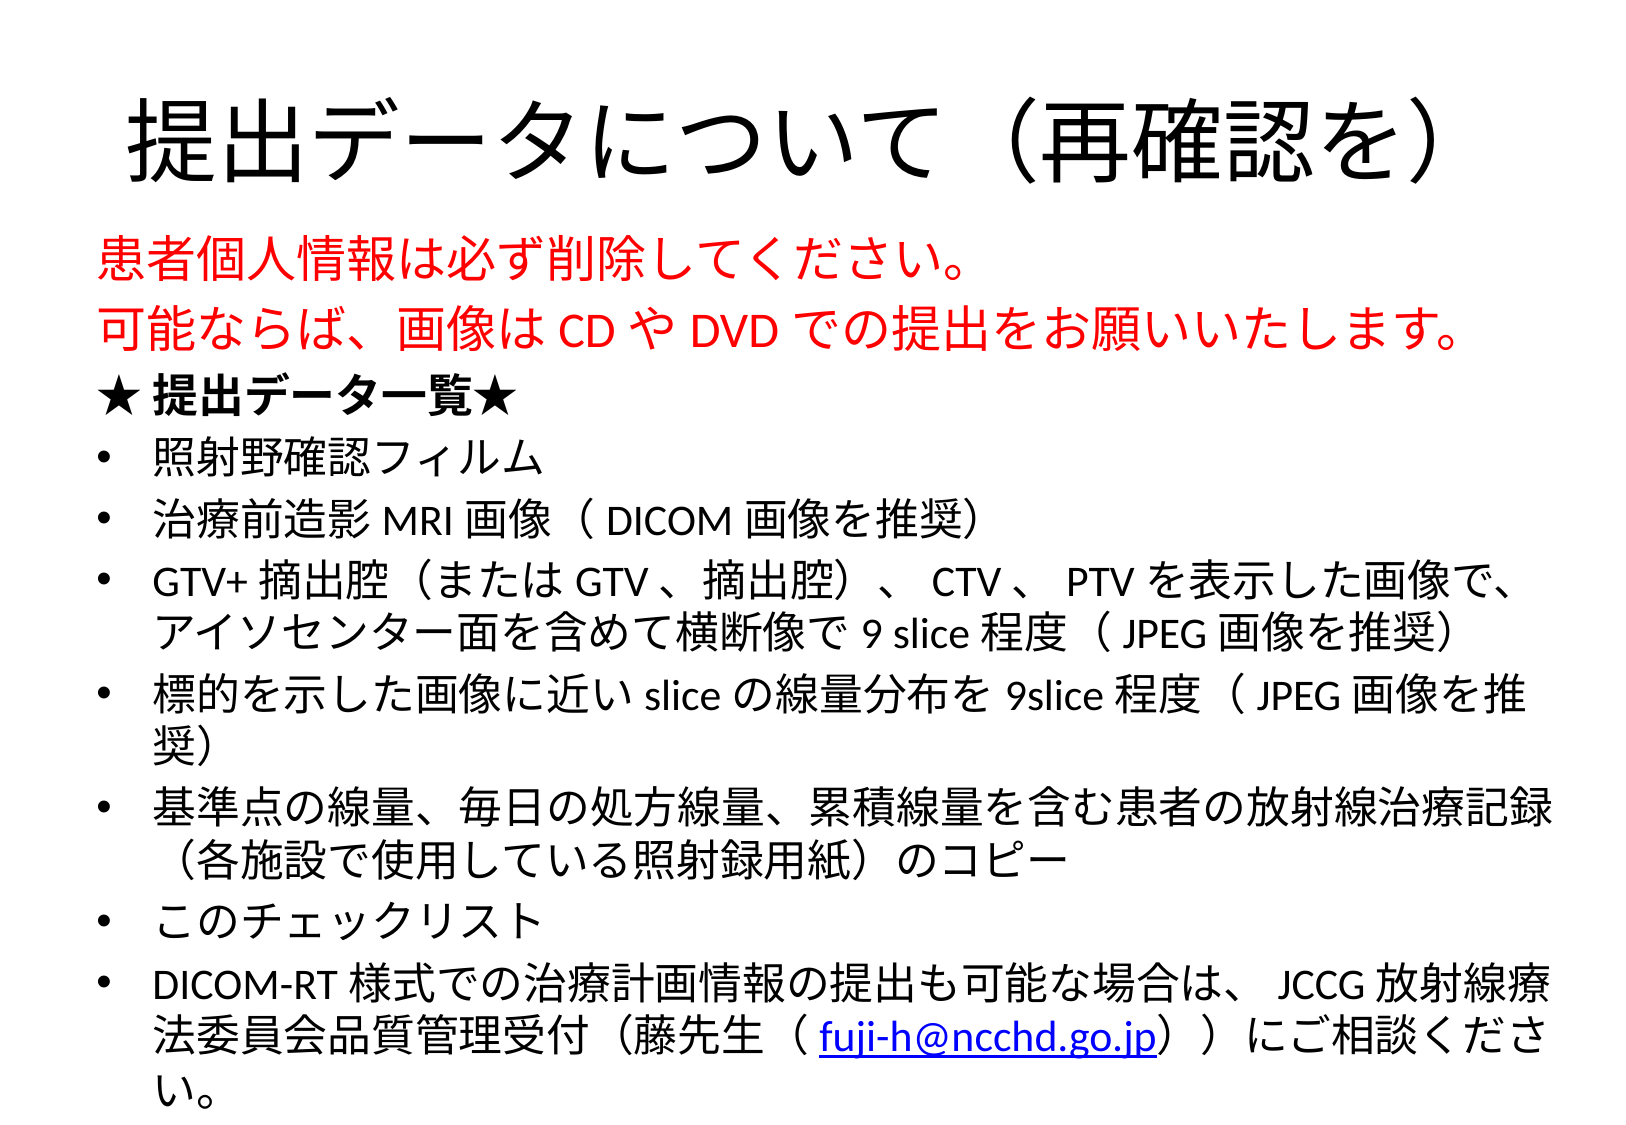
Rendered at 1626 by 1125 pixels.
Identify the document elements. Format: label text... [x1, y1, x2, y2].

list 患者個人情報は必ず削除してください。 可能ならば、画像はCDやDVDでの提出をお願いいたします。 ★提出データ一覧★ 照射野確認フィルム 治療前造影MRI画像（DICOM画像を推奨） GTV+摘出腔（またはGTV、摘出腔）、CTV、PTVを表示した画像で、アイソセンター面を含めて横断像で9 slice程度（JPEG画像を推奨） 標的を示した画像に近いsliceの線量分布を9slice程度（JPEG画像を推奨） 基準点の線量、毎日の処方線量、累積線量を含む患者の放射線治療記録（各施設で使用している照射録用紙）のコピー このチェックリスト DICOM-RT様式での治療計画情報の提出も可能な場合は、JCCG放射線療法委員会品質管理受付（藤先生（fuji-h@ncchd.go.jp））にご相談ください。 [81, 219, 1569, 963]
title 提出データについて（再確認を） [81, 45, 1544, 219]
